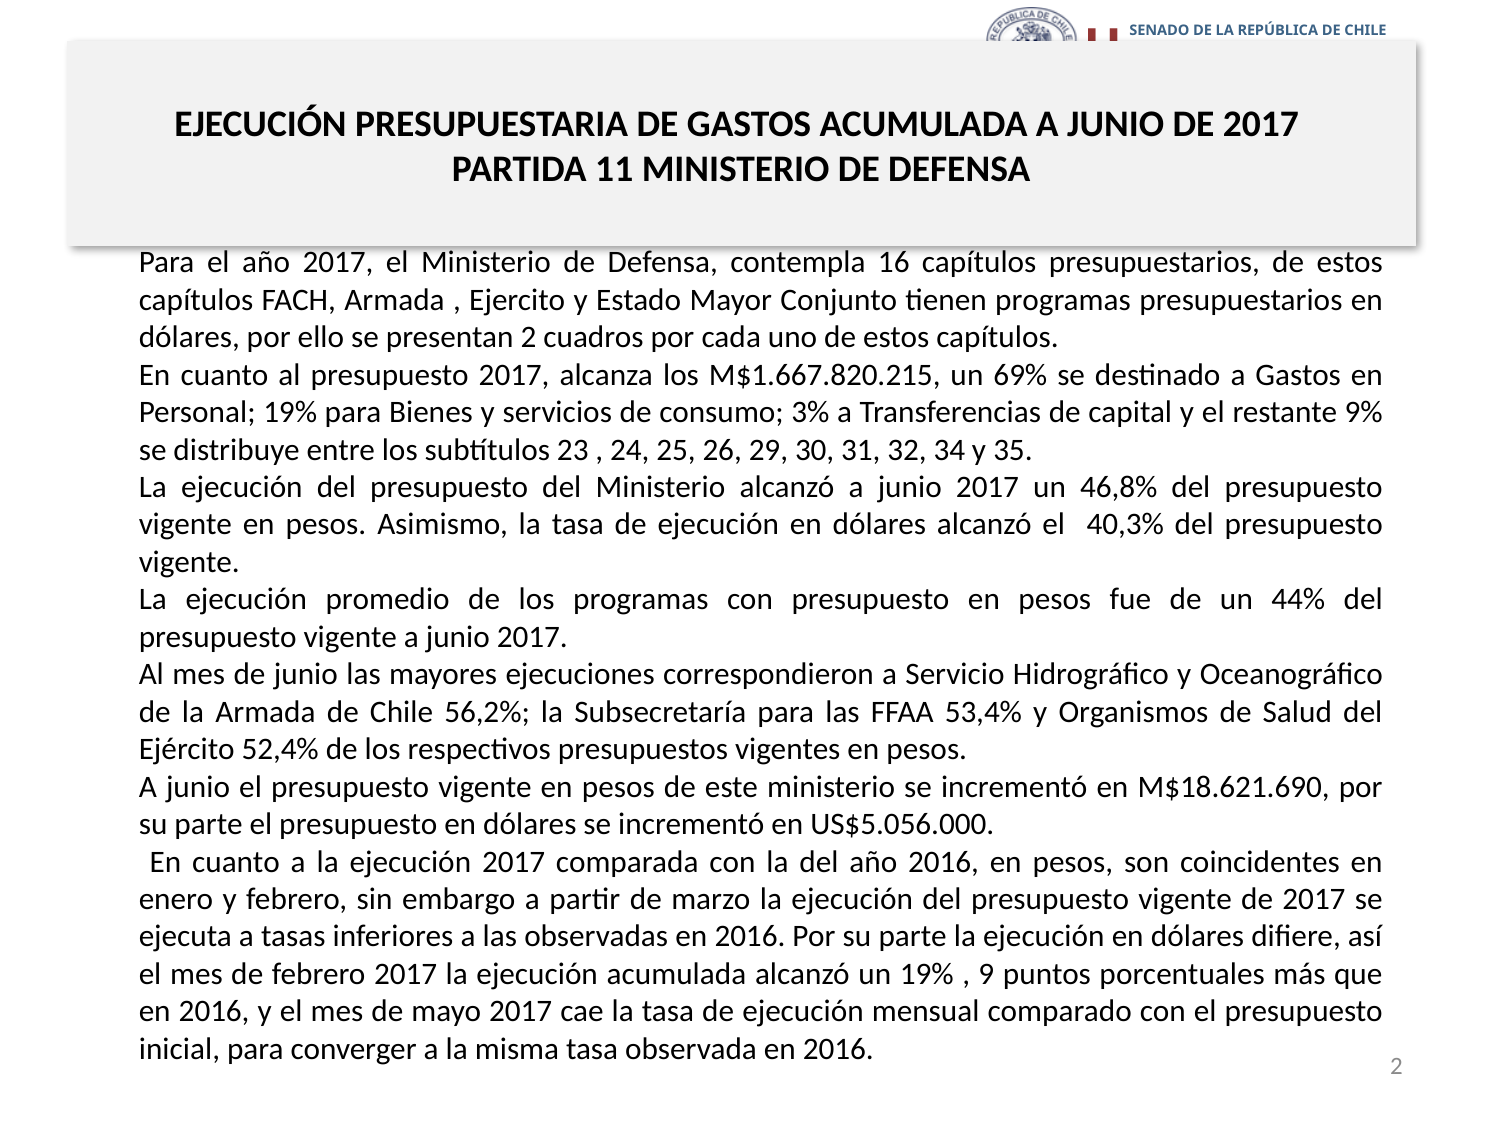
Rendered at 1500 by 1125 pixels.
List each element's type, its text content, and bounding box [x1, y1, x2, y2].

text_box Para el año 2017, el Ministerio de Defensa, contempla 16 capítulos presupuestarios, de estos capítulos FACH, Armada , Ejercito y Estado Mayor Conjunto tienen programas presupuestarios en dólares, por ello se presentan 2 cuadros por cada uno de estos capítulos. En cuanto al presupuesto 2017, alcanza los M$1.667.820.215, un 69% se destinado a Gastos en Personal; 19% para Bienes y servicios de consumo; 3% a Transferencias de capital y el restante 9% se distribuye entre los subtítulos 23 , 24, 25, 26, 29, 30, 31, 32, 34 y 35. La ejecución del presupuesto del Ministerio alcanzó a junio 2017 un 46,8% del presupuesto vigente en pesos. Asimismo, la tasa de ejecución en dólares alcanzó el 40,3% del presupuesto vigente. La ejecución promedio de los programas con presupuesto en pesos fue de un 44% del presupuesto vigente a junio 2017. Al mes de junio las mayores ejecuciones correspondieron a Servicio Hidrográfico y Oceanográfico de la Armada de Chile 56,2%; la Subsecretaría para las FFAA 53,4% y Organismos de Salud del Ejército 52,4% de los respectivos presupuestos vigentes en pesos. A junio el presupuesto vigente en pesos de este ministerio se incrementó en M$18.621.690, por su parte el presupuesto en dólares se incrementó en US$5.056.000. En cuanto a la ejecución 2017 comparada con la del año 2016, en pesos, son coincidentes en enero y febrero, sin embargo a partir de marzo la ejecución del presupuesto vigente de 2017 se ejecuta a tasas inferiores a las observadas en 2016. Por su parte la ejecución en dólares difiere, así el mes de febrero 2017 la ejecución acumulada alcanzó un 19% , 9 puntos porcentuales más que en 2016, y el mes de mayo 2017 cae la tasa de ejecución mensual comparado con el presupuesto inicial, para converger a la misma tasa observada en 2016. [123, 234, 1400, 1073]
title EJECUCIÓN PRESUPUESTARIA DE GASTOS ACUMULADA A JUNIO DE 2017 PARTIDA 11 MINISTERIO DE DEFENSA [67, 41, 1415, 246]
picture [986, 7, 1079, 41]
slide_number 2 [1067, 1035, 1418, 1095]
text_box [63, 231, 1414, 1047]
